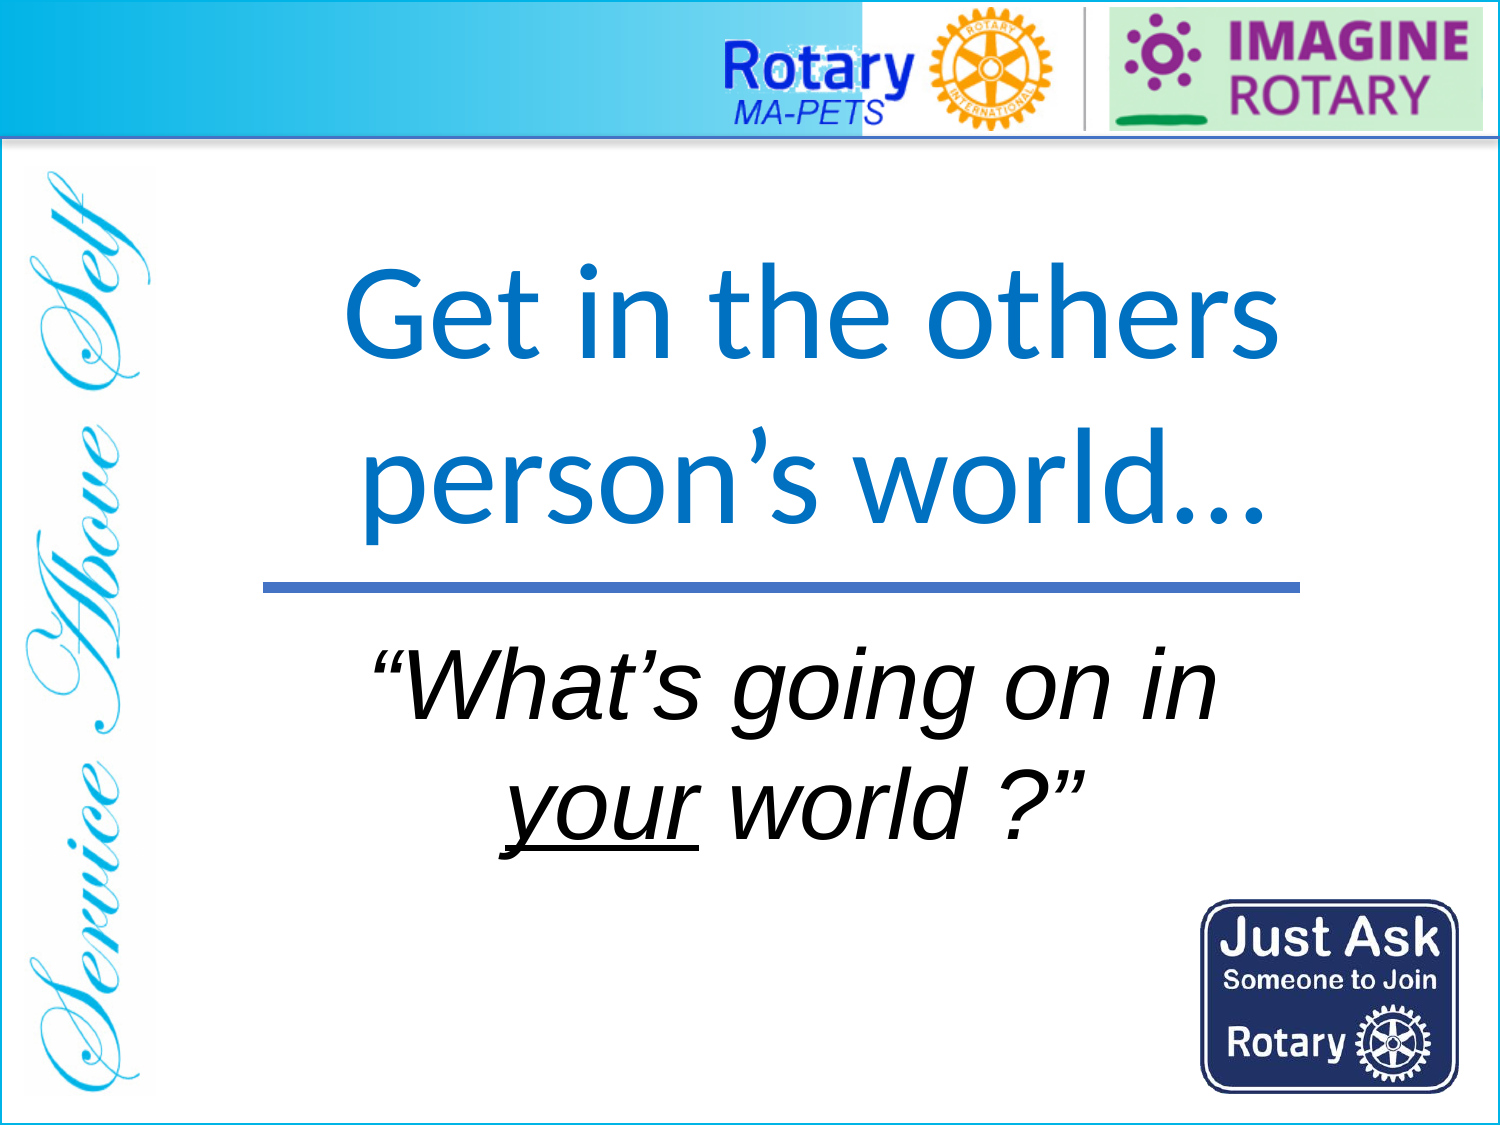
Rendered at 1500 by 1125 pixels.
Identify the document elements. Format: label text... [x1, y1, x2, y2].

picture [725, 7, 1483, 131]
text_box “What’s going on in your world ?” [349, 612, 1238, 868]
text_box Get in the others person’s world… [233, 214, 1392, 559]
picture [25, 167, 155, 1095]
picture [1199, 899, 1459, 1094]
